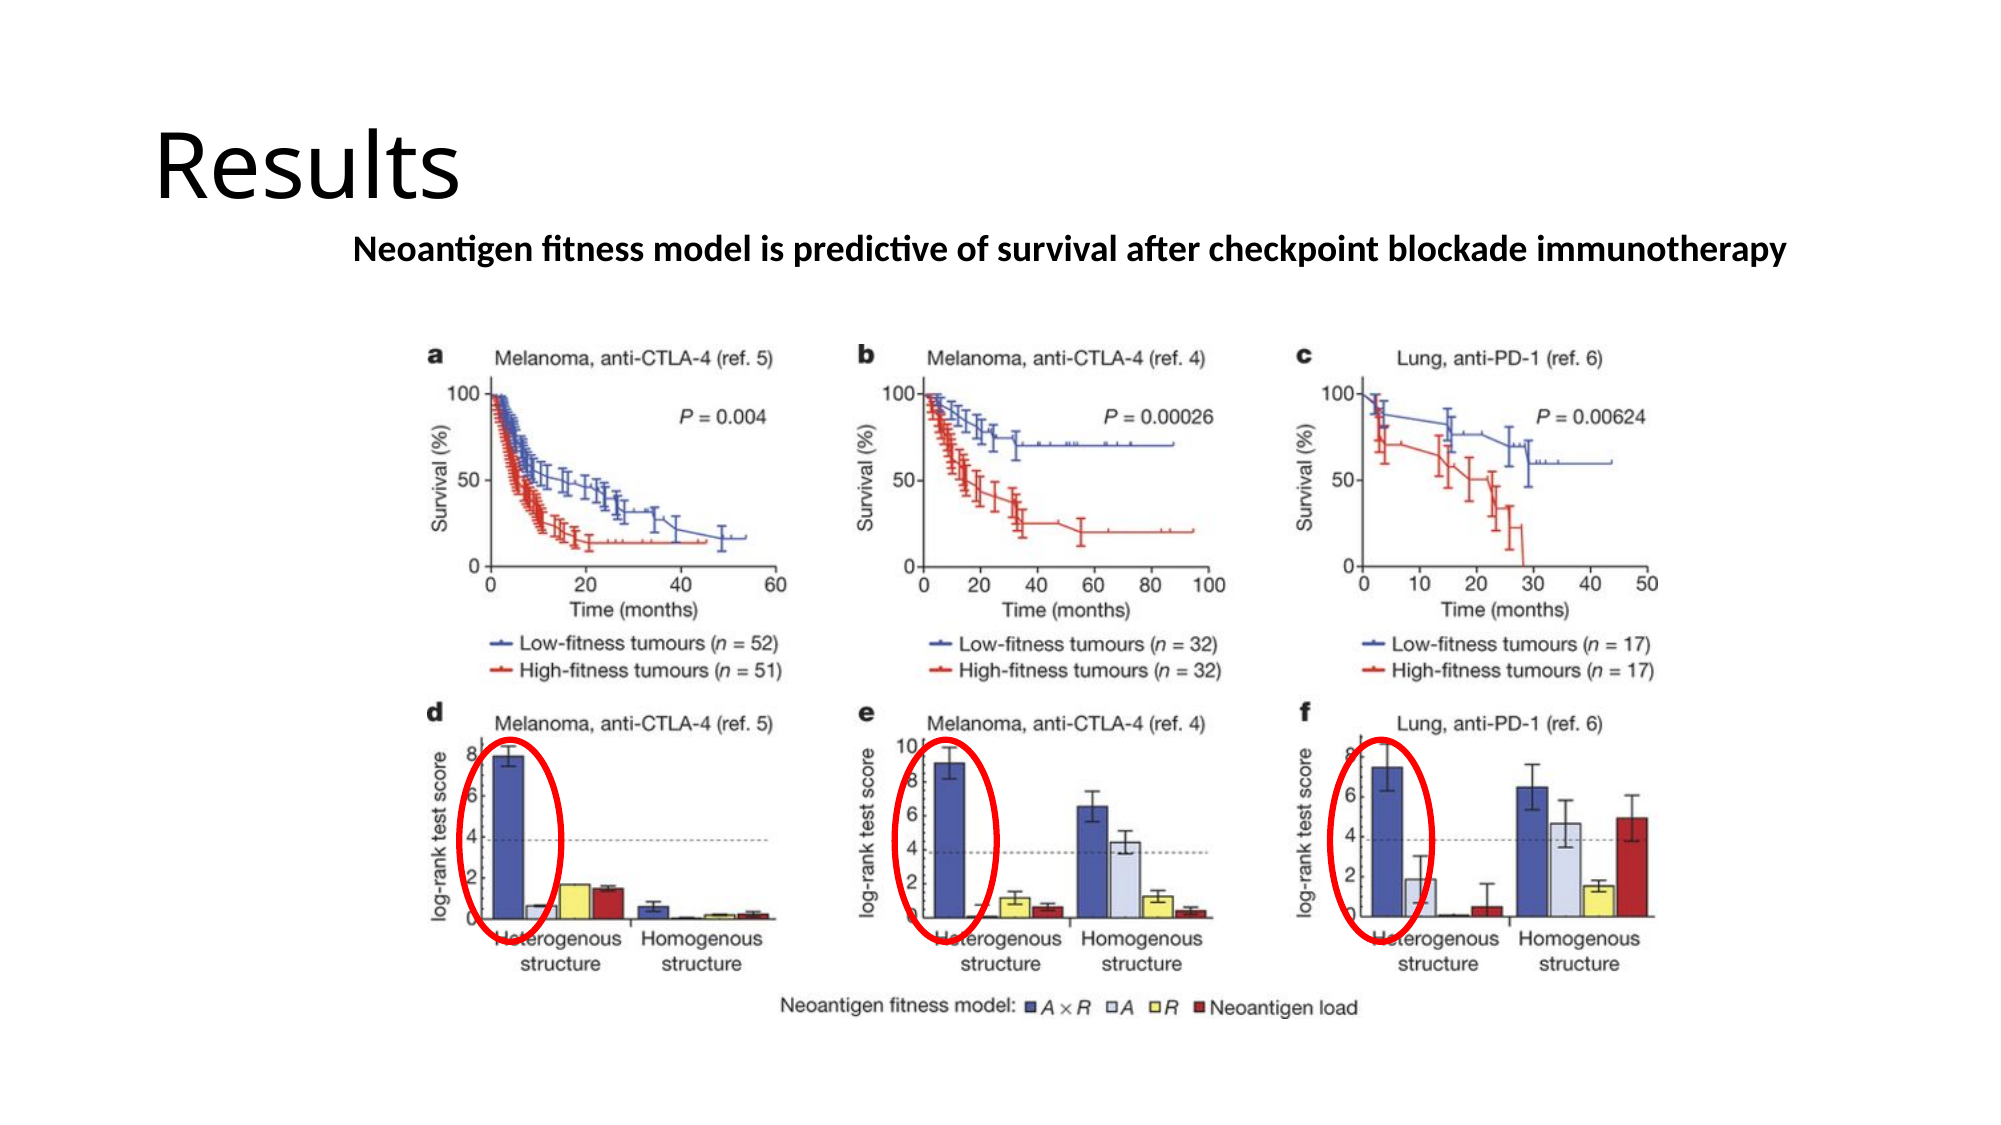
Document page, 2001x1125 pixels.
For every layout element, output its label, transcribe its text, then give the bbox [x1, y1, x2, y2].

text_box Neoantigen fitness model is predictive of survival after checkpoint blockade immunotherapy [338, 216, 1805, 277]
picture [427, 344, 1658, 1019]
title Results [137, 59, 1863, 278]
